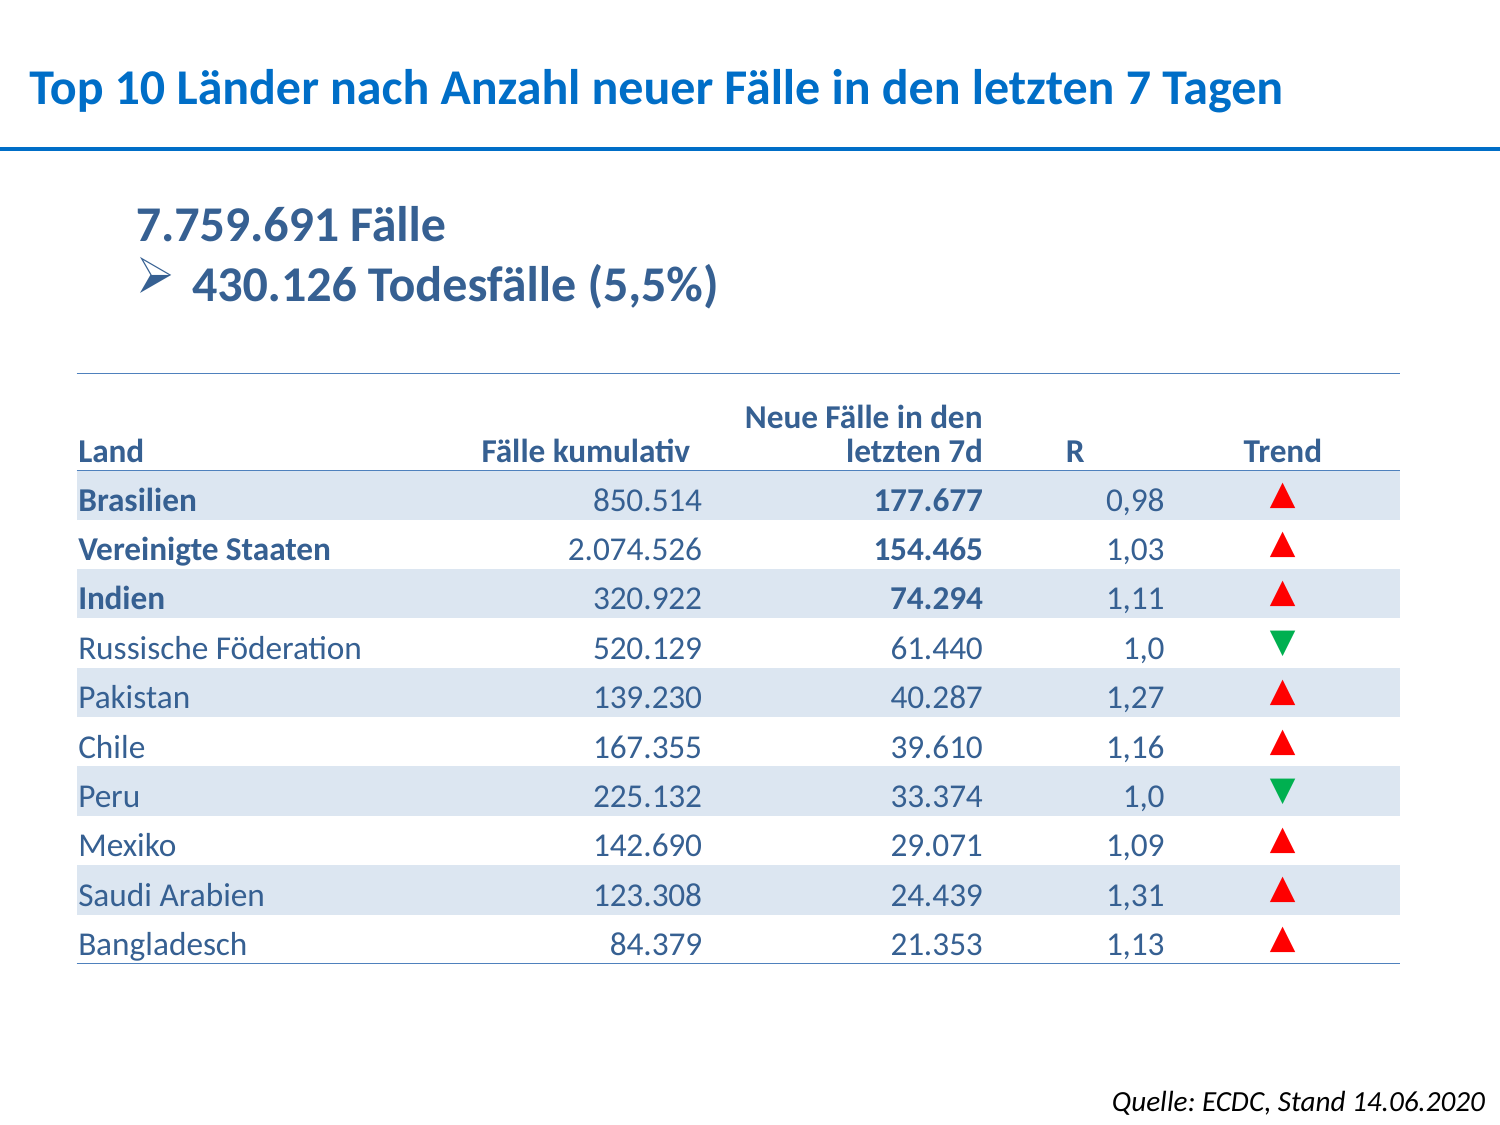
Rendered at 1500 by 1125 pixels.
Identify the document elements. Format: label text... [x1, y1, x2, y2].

table_cell ▲ [1166, 816, 1400, 865]
table_cell Vereinigte Staaten [77, 520, 469, 569]
table_cell 139.230 [469, 668, 704, 717]
table_cell Mexiko [77, 816, 469, 865]
table_cell ▼ [1166, 766, 1400, 816]
table_cell 33.374 [704, 766, 984, 816]
table_cell 29.071 [704, 816, 984, 865]
table_cell 1,27 [984, 668, 1166, 717]
table_cell ▲ [1166, 668, 1400, 717]
table_cell 74.294 [704, 569, 984, 618]
table_cell 39.610 [704, 717, 984, 766]
text_box 7.759.691 Fälle 430.126 Todesfälle (5,5%) [121, 184, 734, 320]
table_cell 142.690 [469, 816, 704, 865]
table_cell 84.379 [469, 915, 704, 963]
table_cell 1,0 [984, 618, 1166, 668]
table_cell 154.465 [704, 520, 984, 569]
table_cell ▲ [1166, 520, 1400, 569]
table_cell ▲ [1166, 717, 1400, 766]
table_cell 225.132 [469, 766, 704, 816]
text_box Quelle: ECDC, Stand 14.06.2020 [968, 1074, 1500, 1125]
table_cell Peru [77, 766, 469, 816]
table_cell Saudi Arabien [77, 865, 469, 915]
table_cell 850.514 [469, 471, 704, 520]
table_cell 21.353 [704, 915, 984, 963]
table_cell 177.677 [704, 471, 984, 520]
table_cell Russische Föderation [77, 618, 469, 668]
table_cell 0,98 [984, 471, 1166, 520]
table_cell 40.287 [704, 668, 984, 717]
table_cell Brasilien [77, 471, 469, 520]
table_cell Pakistan [77, 668, 469, 717]
table_cell ▲ [1166, 865, 1400, 915]
table_header R [984, 374, 1166, 470]
table_cell 1,31 [984, 865, 1166, 915]
text_box Top 10 Länder nach Anzahl neuer Fälle in den letzten 7 Tagen [29, 54, 1474, 115]
table_cell 1,03 [984, 520, 1166, 569]
table_cell 520.129 [469, 618, 704, 668]
table_cell 123.308 [469, 865, 704, 915]
table_cell 1,11 [984, 569, 1166, 618]
table_cell 61.440 [704, 618, 984, 668]
table_cell ▲ [1166, 915, 1400, 963]
table_cell 167.355 [469, 717, 704, 766]
table_cell 24.439 [704, 865, 984, 915]
table_cell ▼ [1166, 618, 1400, 668]
table_cell 1,0 [984, 766, 1166, 816]
table_cell Indien [77, 569, 469, 618]
table_cell 1,09 [984, 816, 1166, 865]
table_header Neue Fälle in den letzten 7d [704, 374, 984, 470]
table_header Fälle kumulativ [469, 374, 704, 470]
table_cell 320.922 [469, 569, 704, 618]
table_cell Chile [77, 717, 469, 766]
table_cell 2.074.526 [469, 520, 704, 569]
table_cell 1,13 [984, 915, 1166, 963]
table_cell ▲ [1166, 471, 1400, 520]
table_cell ▲ [1166, 569, 1400, 618]
table_cell 1,16 [984, 717, 1166, 766]
table_header Land [77, 374, 469, 470]
table_header Trend [1166, 374, 1400, 470]
table_cell Bangladesch [77, 915, 469, 963]
